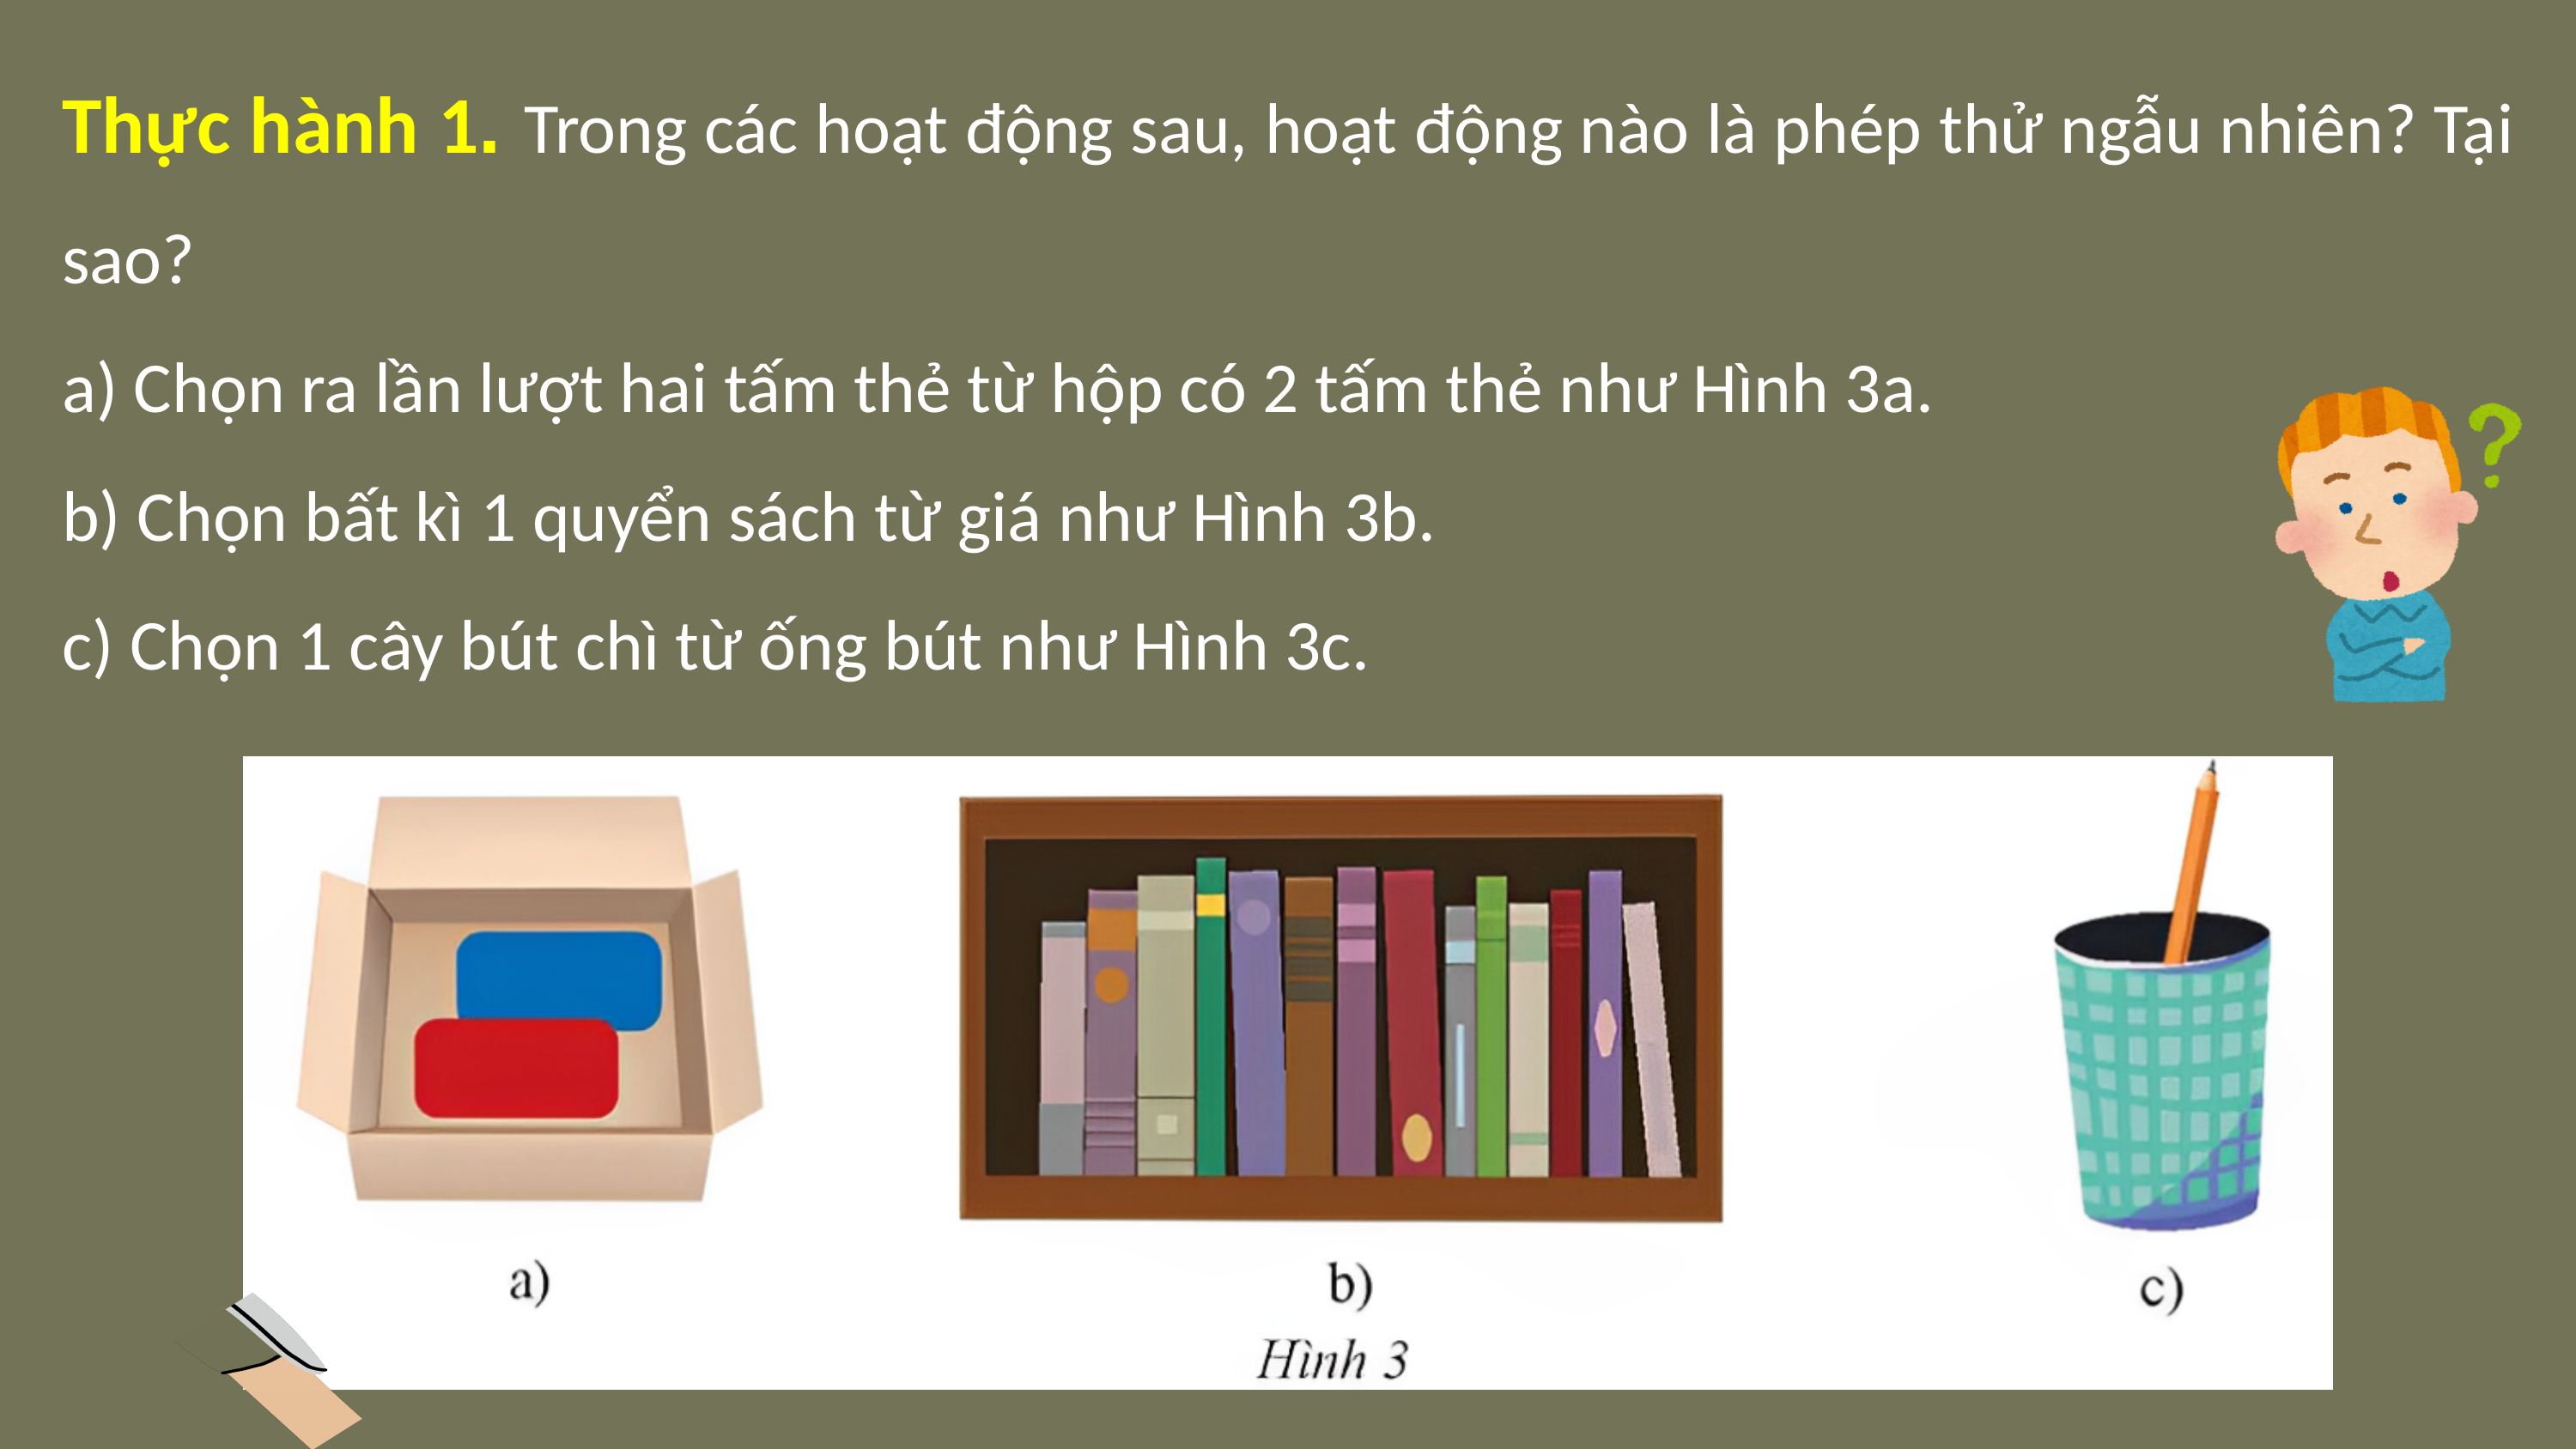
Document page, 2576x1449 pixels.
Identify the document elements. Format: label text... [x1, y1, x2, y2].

text_box Thực hành 1. Trong các hoạt động sau, hoạt động nào là phép thử ngẫu nhiên? Tại sao? a) Chọn ra lần lượt hai tấm thẻ từ hộp có 2 tấm thẻ như Hình 3a. b) Chọn bất kì 1 quyển sách từ giá như Hình 3b. c) Chọn 1 cây bút chì từ ống bút như Hình 3c. [49, 18, 2529, 691]
picture [243, 755, 2333, 1390]
text_box [118, 1302, 393, 1449]
text_box [2275, 385, 2523, 703]
